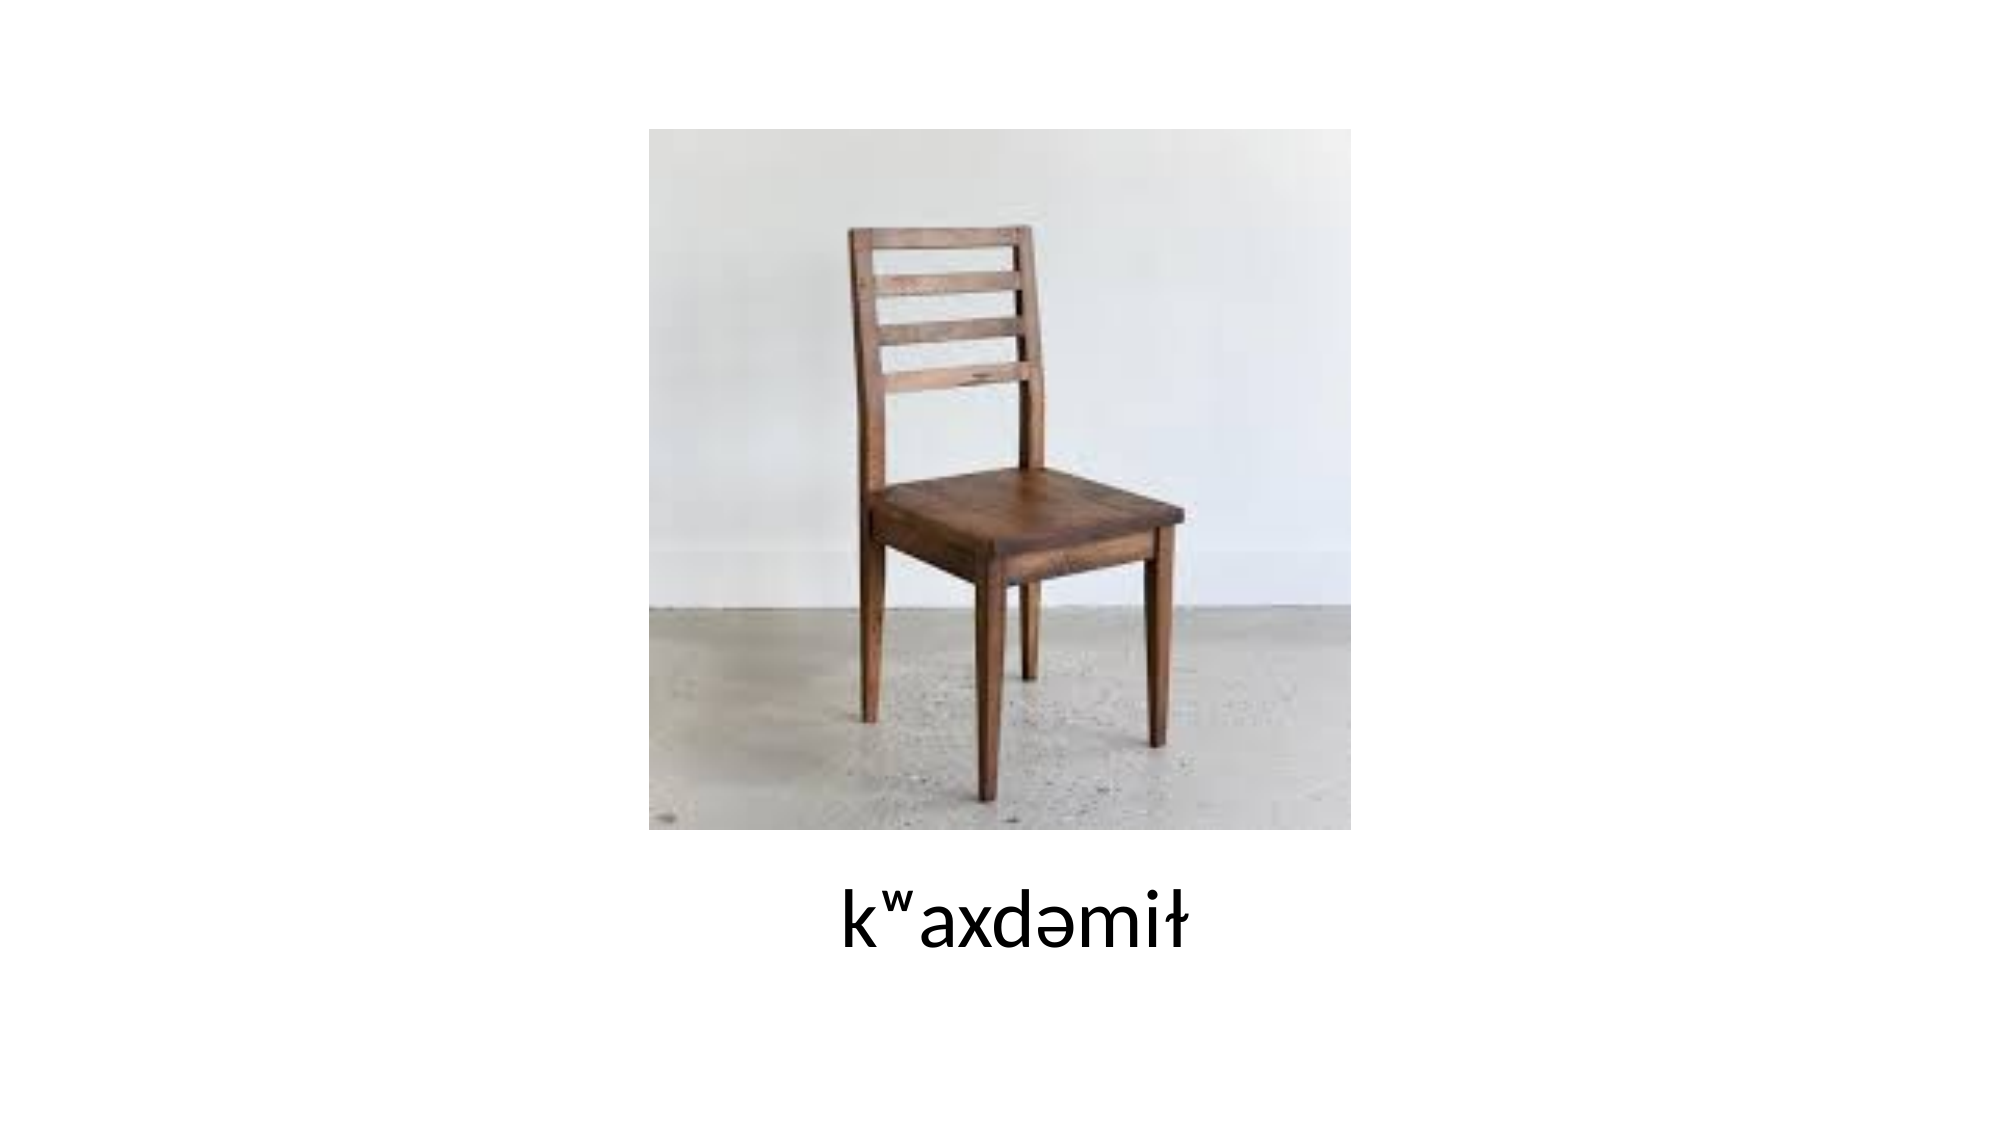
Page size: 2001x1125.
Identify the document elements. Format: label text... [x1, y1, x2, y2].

picture [649, 129, 1351, 830]
text_box kʷaxdəmiɫ [757, 856, 1275, 972]
